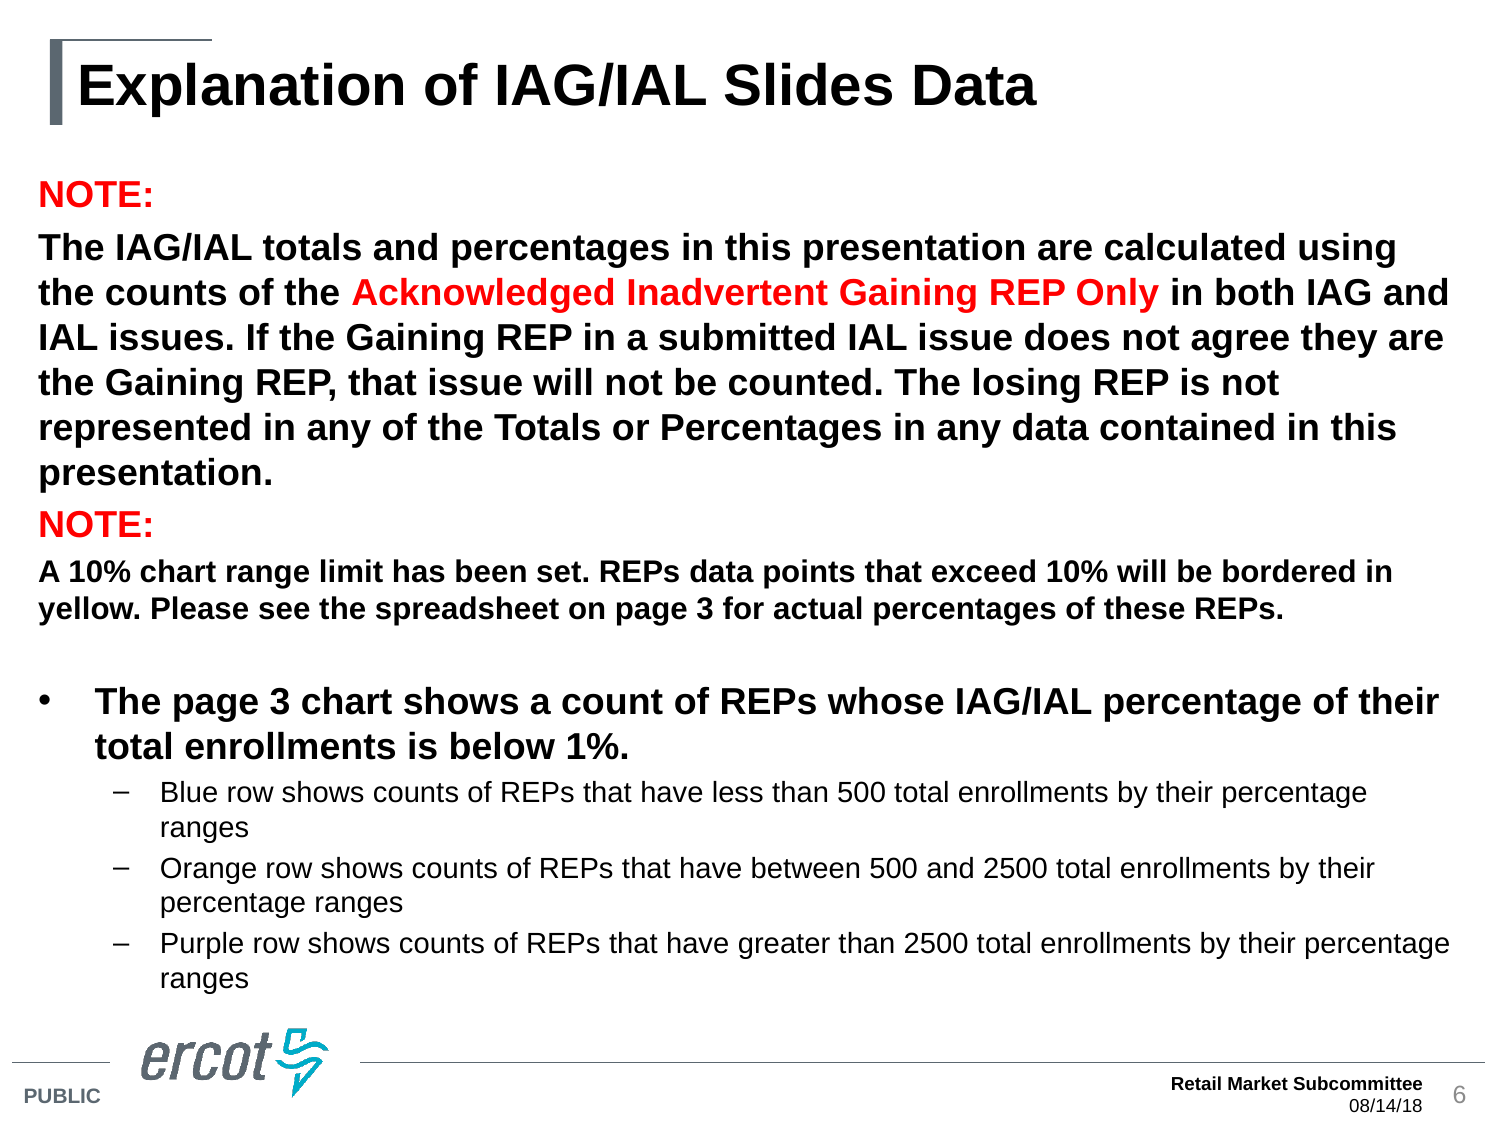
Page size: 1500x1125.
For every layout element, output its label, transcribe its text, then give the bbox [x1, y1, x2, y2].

slide_number 6 [1438, 1076, 1475, 1112]
title Explanation of IAG/IAL Slides Data [62, 39, 1450, 138]
list NOTE: The IAG/IAL totals and percentages in this presentation are calculated using the counts of the Acknowledged Inadvertent Gaining REP Only in both IAG and IAL issues. If the Gaining REP in a submitted IAL issue does not agree they are the Gaining REP, that issue will not be counted. The losing REP is not represented in any of the Totals or Percentages in any data contained in this presentation. NOTE: A 10% chart range limit has been set. REPs data points that exceed 10% will be bordered in yellow. Please see the spreadsheet on page 3 for actual percentages of these REPs. The page 3 chart shows a count of REPs whose IAG/IAL percentage of their total enrollments is below 1%. Blue row shows counts of REPs that have less than 500 total enrollments by their percentage ranges Orange row shows counts of REPs that have between 500 and 2500 total enrollments by their percentage ranges Purple row shows counts of REPs that have greater than 2500 total enrollments by their percentage ranges [23, 162, 1474, 1000]
text_box Retail Market Subcommittee 08/14/18 [1124, 1064, 1438, 1125]
picture [137, 1024, 332, 1100]
